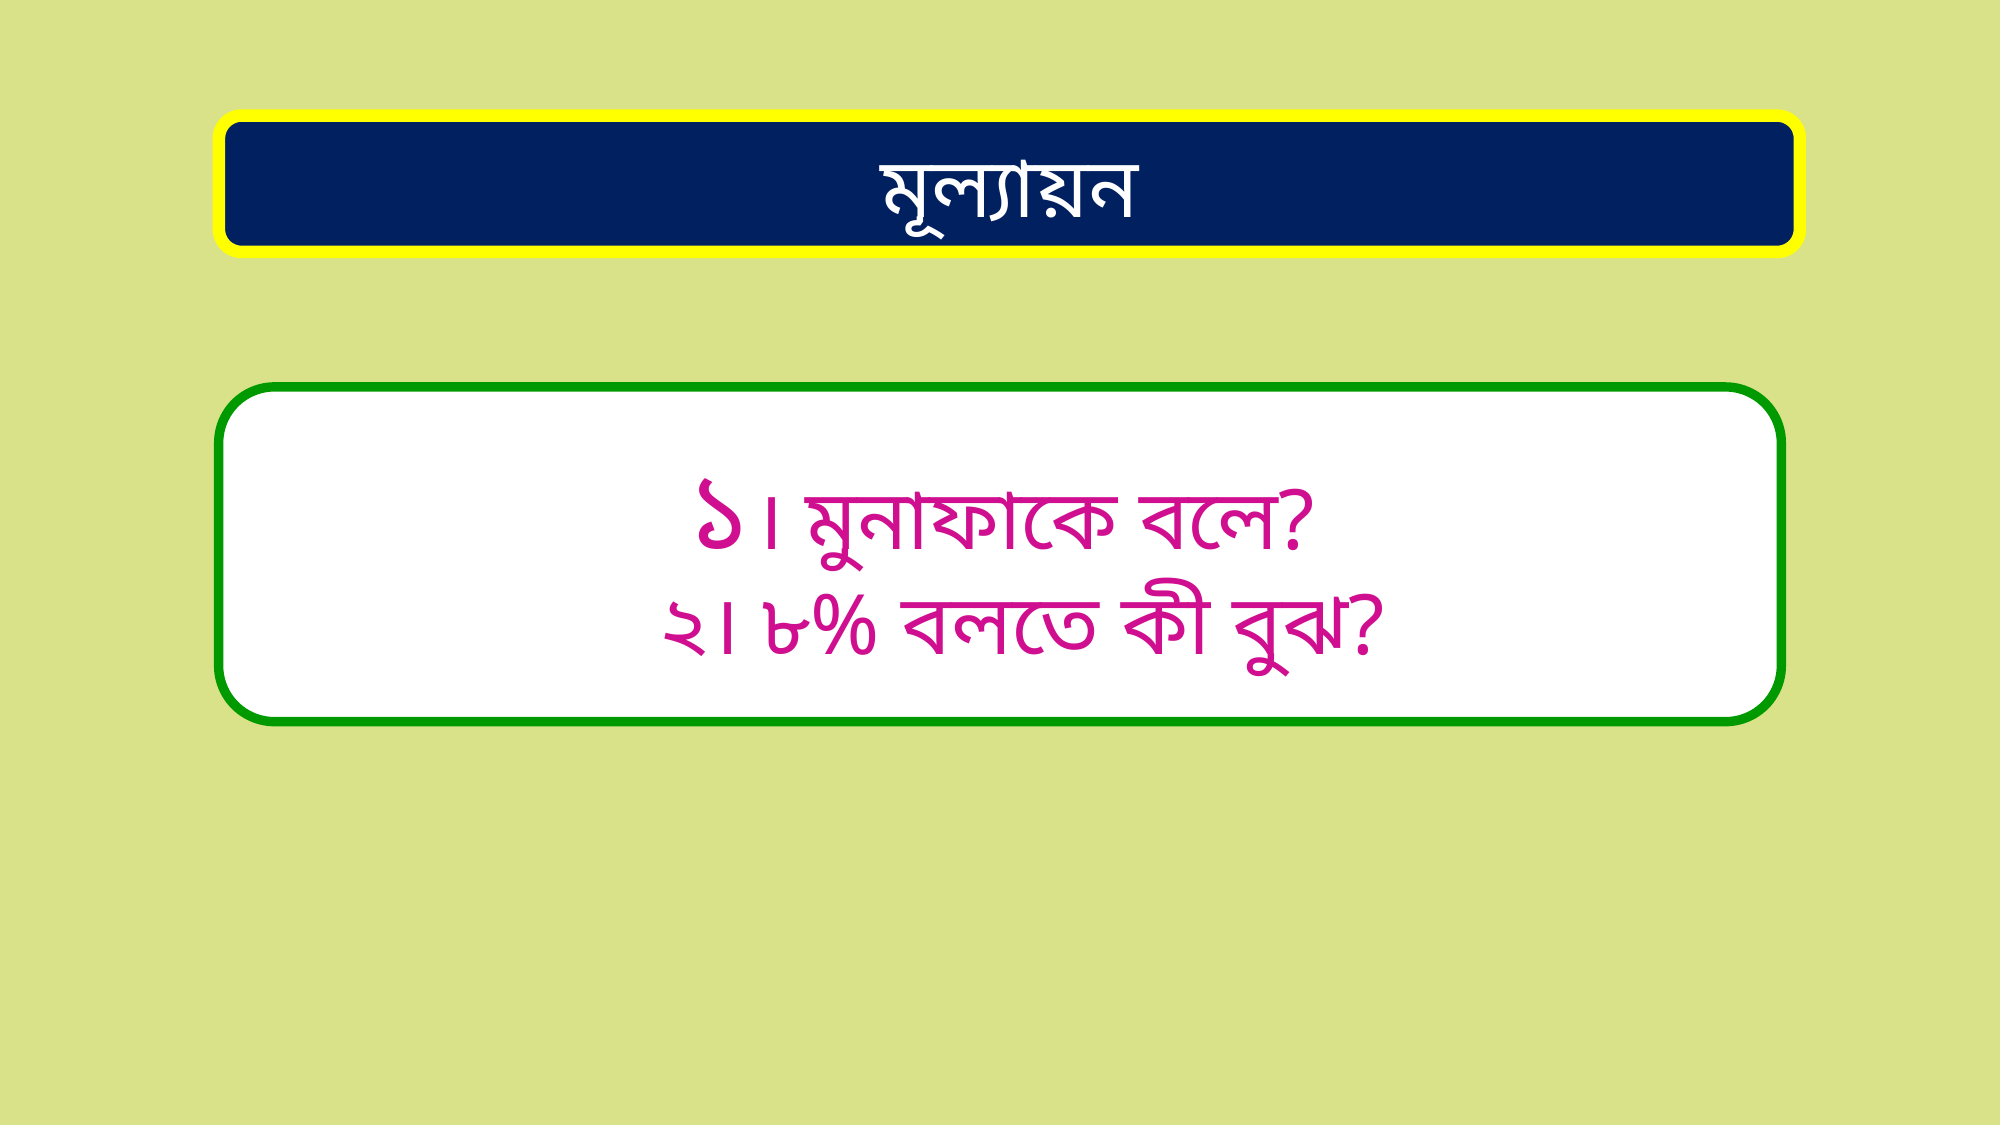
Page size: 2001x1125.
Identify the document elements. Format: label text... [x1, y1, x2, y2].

text_box ১। মুনাফাকে বলে? ২। ৮% বলতে কী বুঝ? [217, 385, 1783, 723]
text_box মূল্যায়ন [217, 114, 1801, 253]
